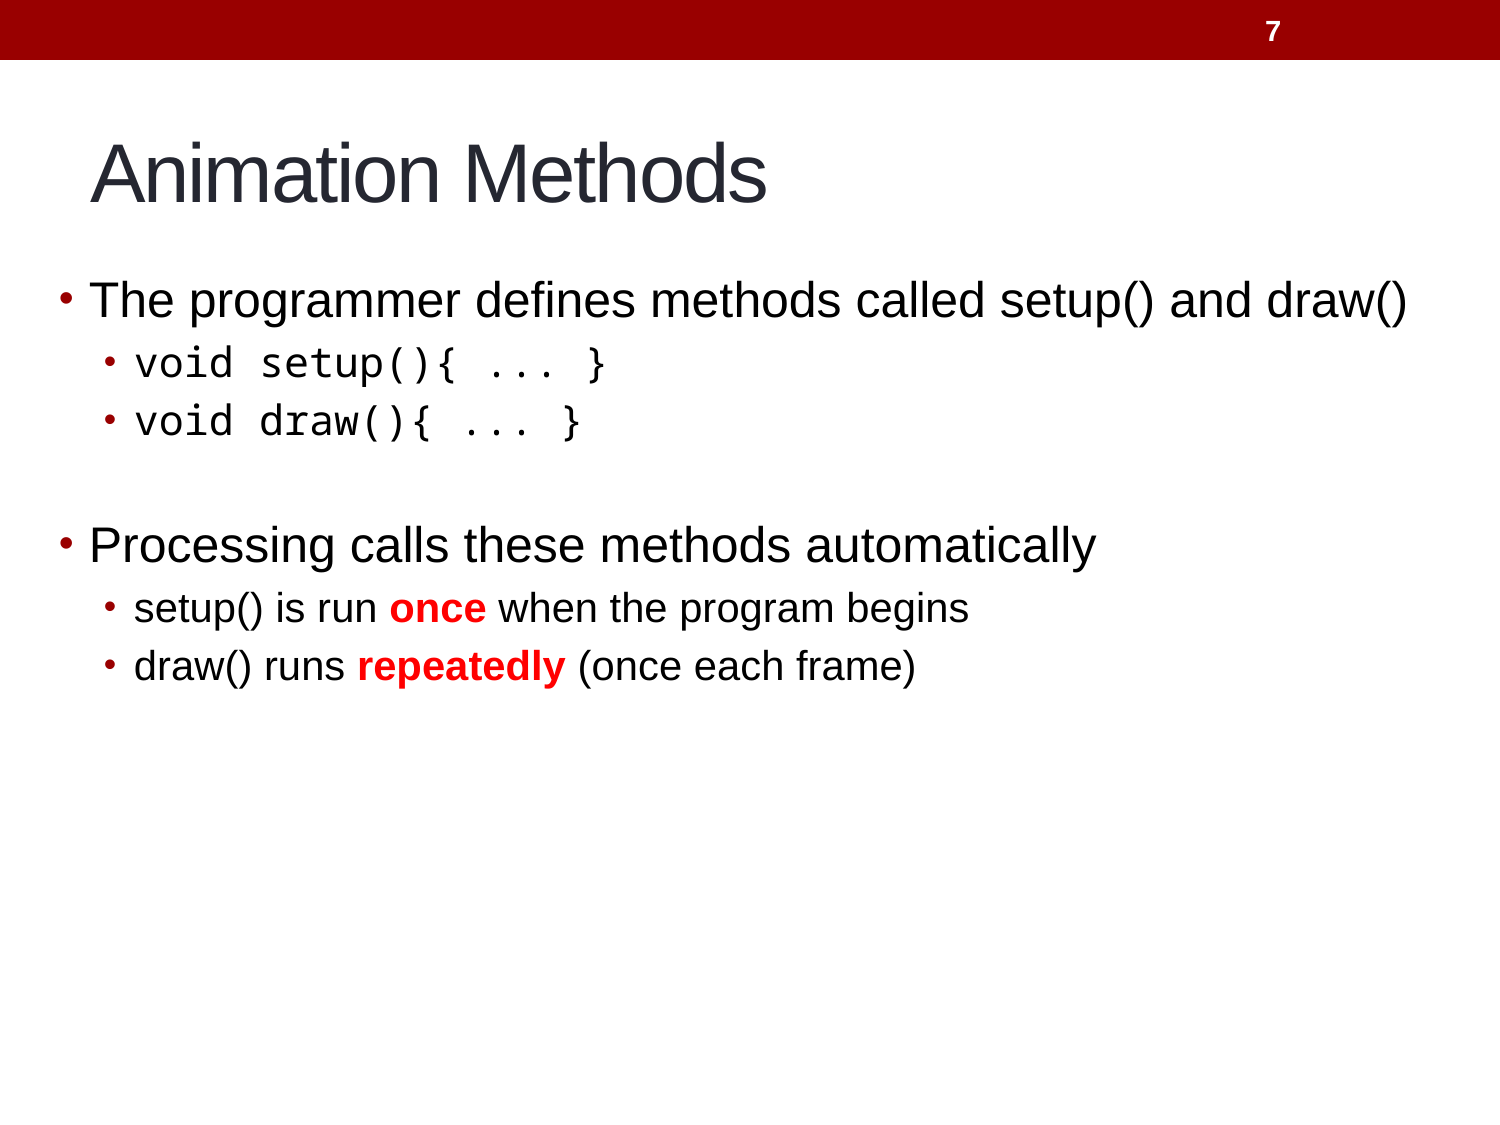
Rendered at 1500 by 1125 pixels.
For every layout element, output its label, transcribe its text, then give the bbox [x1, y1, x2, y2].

title Animation Methods [75, 87, 1425, 250]
list The programmer defines methods called setup() and draw() void setup(){ ... } void draw(){ ... } Processing calls these methods automatically setup() is run once when the program begins draw() runs repeatedly (once each frame) [43, 260, 1500, 1035]
slide_number 7 [1250, 3, 1425, 57]
